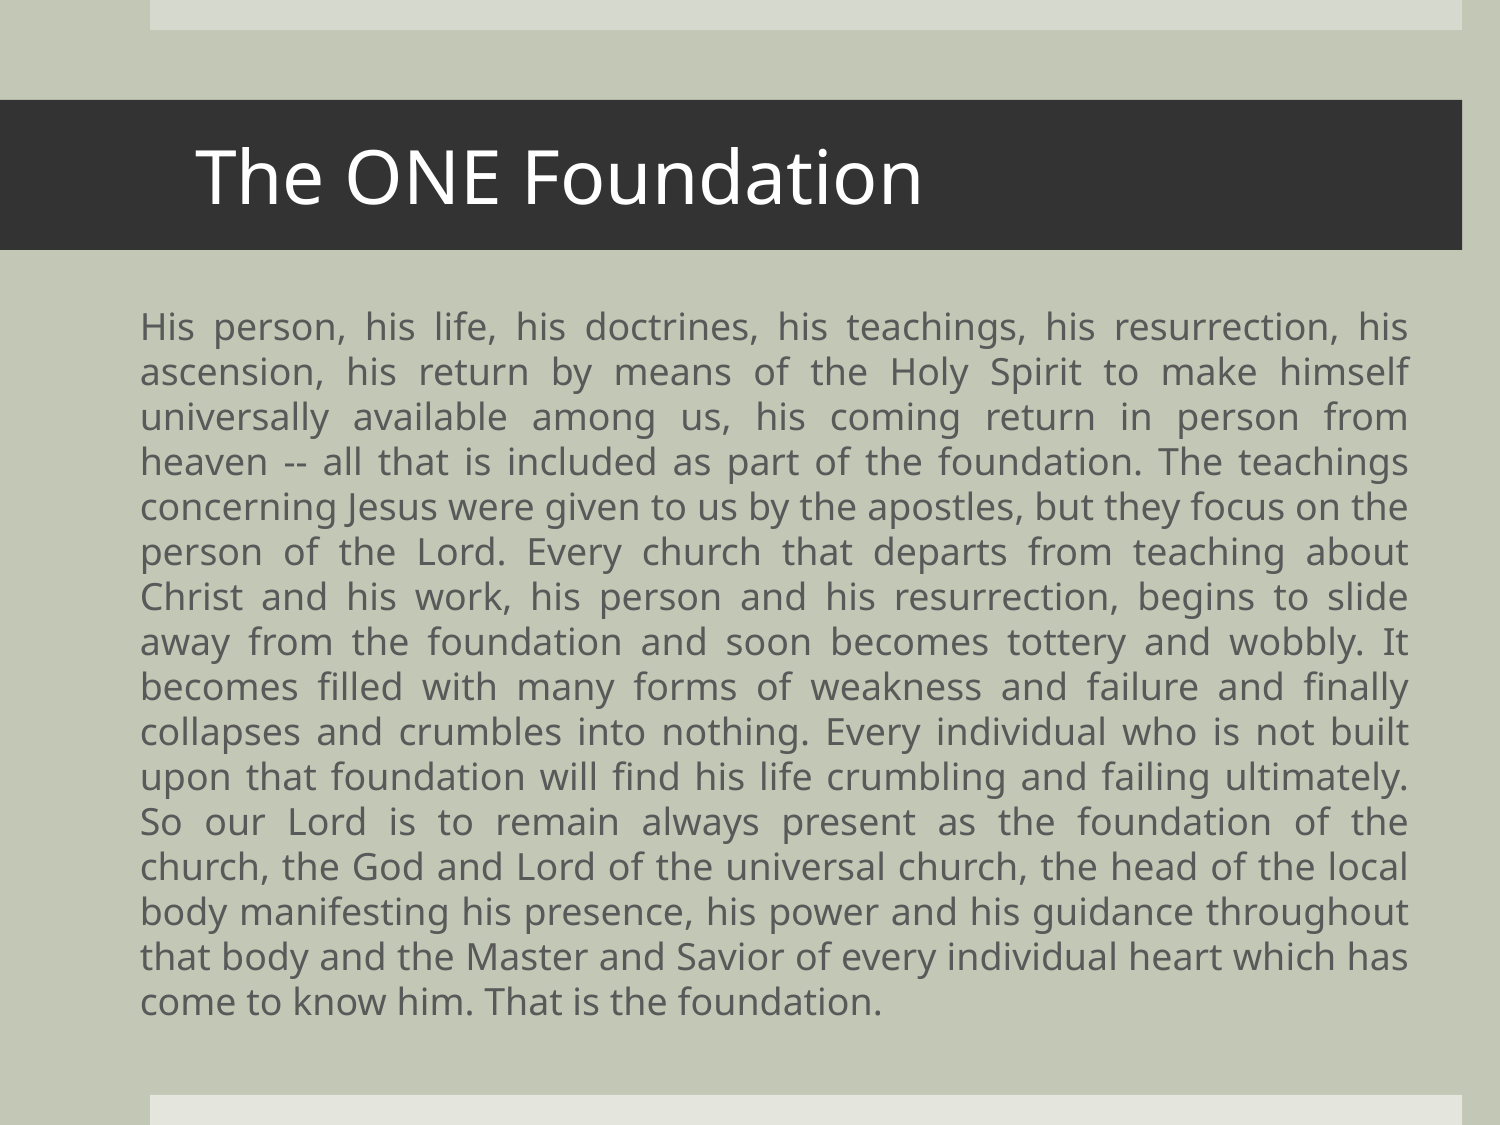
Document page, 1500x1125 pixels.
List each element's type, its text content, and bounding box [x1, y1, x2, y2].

title The ONE Foundation [0, 99, 1463, 250]
text_box His person, his life, his doctrines, his teachings, his resurrection, his ascension, his return by means of the Holy Spirit to make himself universally available among us, his coming return in person from heaven -- all that is included as part of the foundation. The teachings concerning Jesus were given to us by the apostles, but they focus on the person of the Lord. Every church that departs from teaching about Christ and his work, his person and his resurrection, begins to slide away from the foundation and soon becomes tottery and wobbly. It becomes filled with many forms of weakness and failure and finally collapses and crumbles into nothing. Every individual who is not built upon that foundation will find his life crumbling and failing ultimately. So our Lord is to remain always present as the foundation of the church, the God and Lord of the universal church, the head of the local body manifesting his presence, his power and his guidance throughout that body and the Master and Savior of every individual heart which has come to know him. That is the foundation. [125, 295, 1425, 1030]
